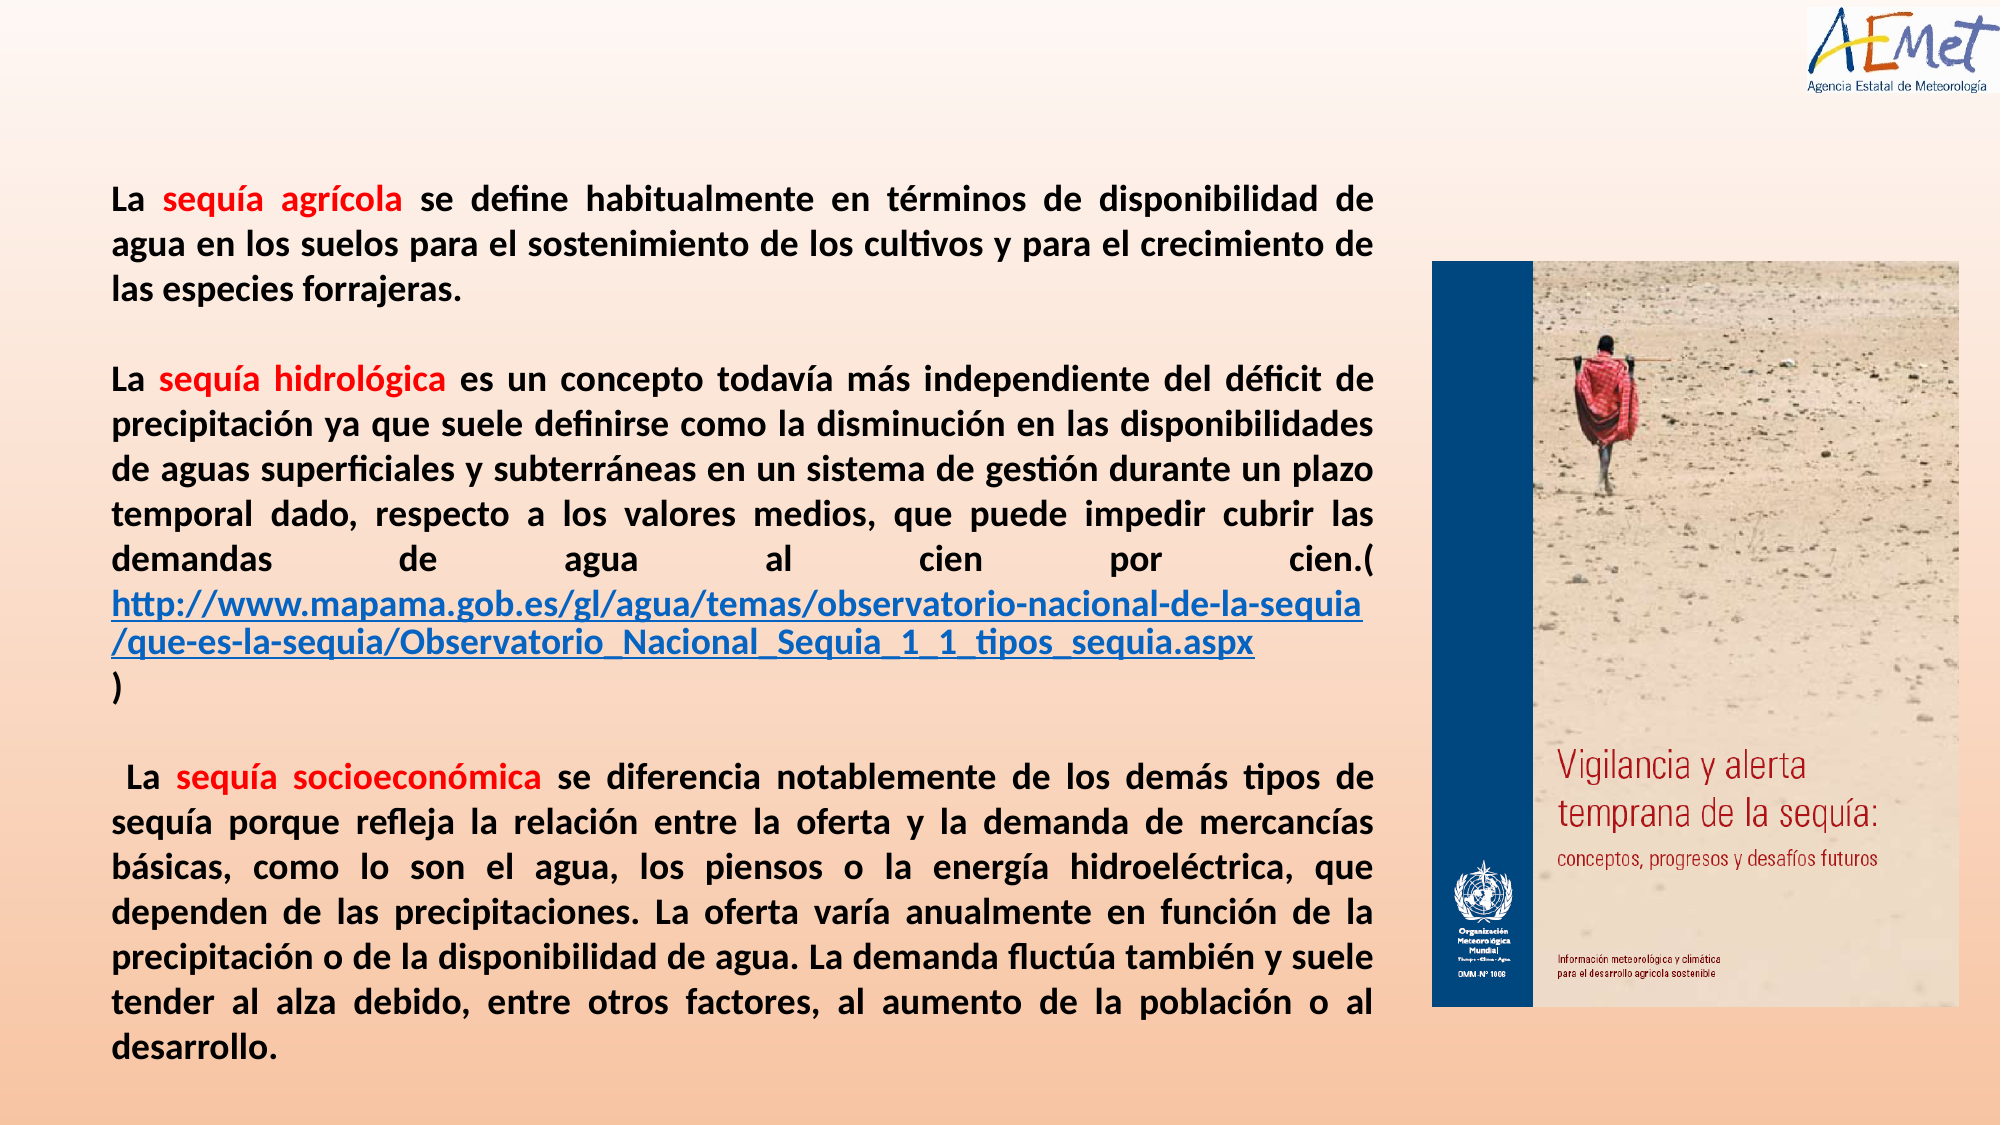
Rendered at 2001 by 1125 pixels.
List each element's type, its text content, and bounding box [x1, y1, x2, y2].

picture [1432, 261, 1959, 1007]
picture [1807, 7, 2000, 93]
text_box La sequía agrícola se define habitualmente en términos de disponibilidad de agua en los suelos para el sostenimiento de los cultivos y para el crecimiento de las especies forrajeras. La sequía hidrológica es un concepto todavía más independiente del déficit de precipitación ya que suele definirse como la disminución en las disponibilidades de aguas superficiales y subterráneas en un sistema de gestión durante un plazo temporal dado, respecto a los valores medios, que puede impedir cubrir las demandas de agua al cien por cien.( http://www.mapama.gob.es/gl/agua/temas/observatorio-nacional-de-la-sequia/que-es-la-sequia/Observatorio_Nacional_Sequia_1_1_tipos_sequia.aspx) La sequía socioeconómica se diferencia notablemente de los demás tipos de sequía porque refleja la relación entre la oferta y la demanda de mercancías básicas, como lo son el agua, los piensos o la energía hidroeléctrica, que dependen de las precipitaciones. La oferta varía anualmente en función de la precipitación o de la disponibilidad de agua. La demanda fluctúa también y suele tender al alza debido, entre otros factores, al aumento de la población o al desarrollo. [96, 167, 1391, 1037]
